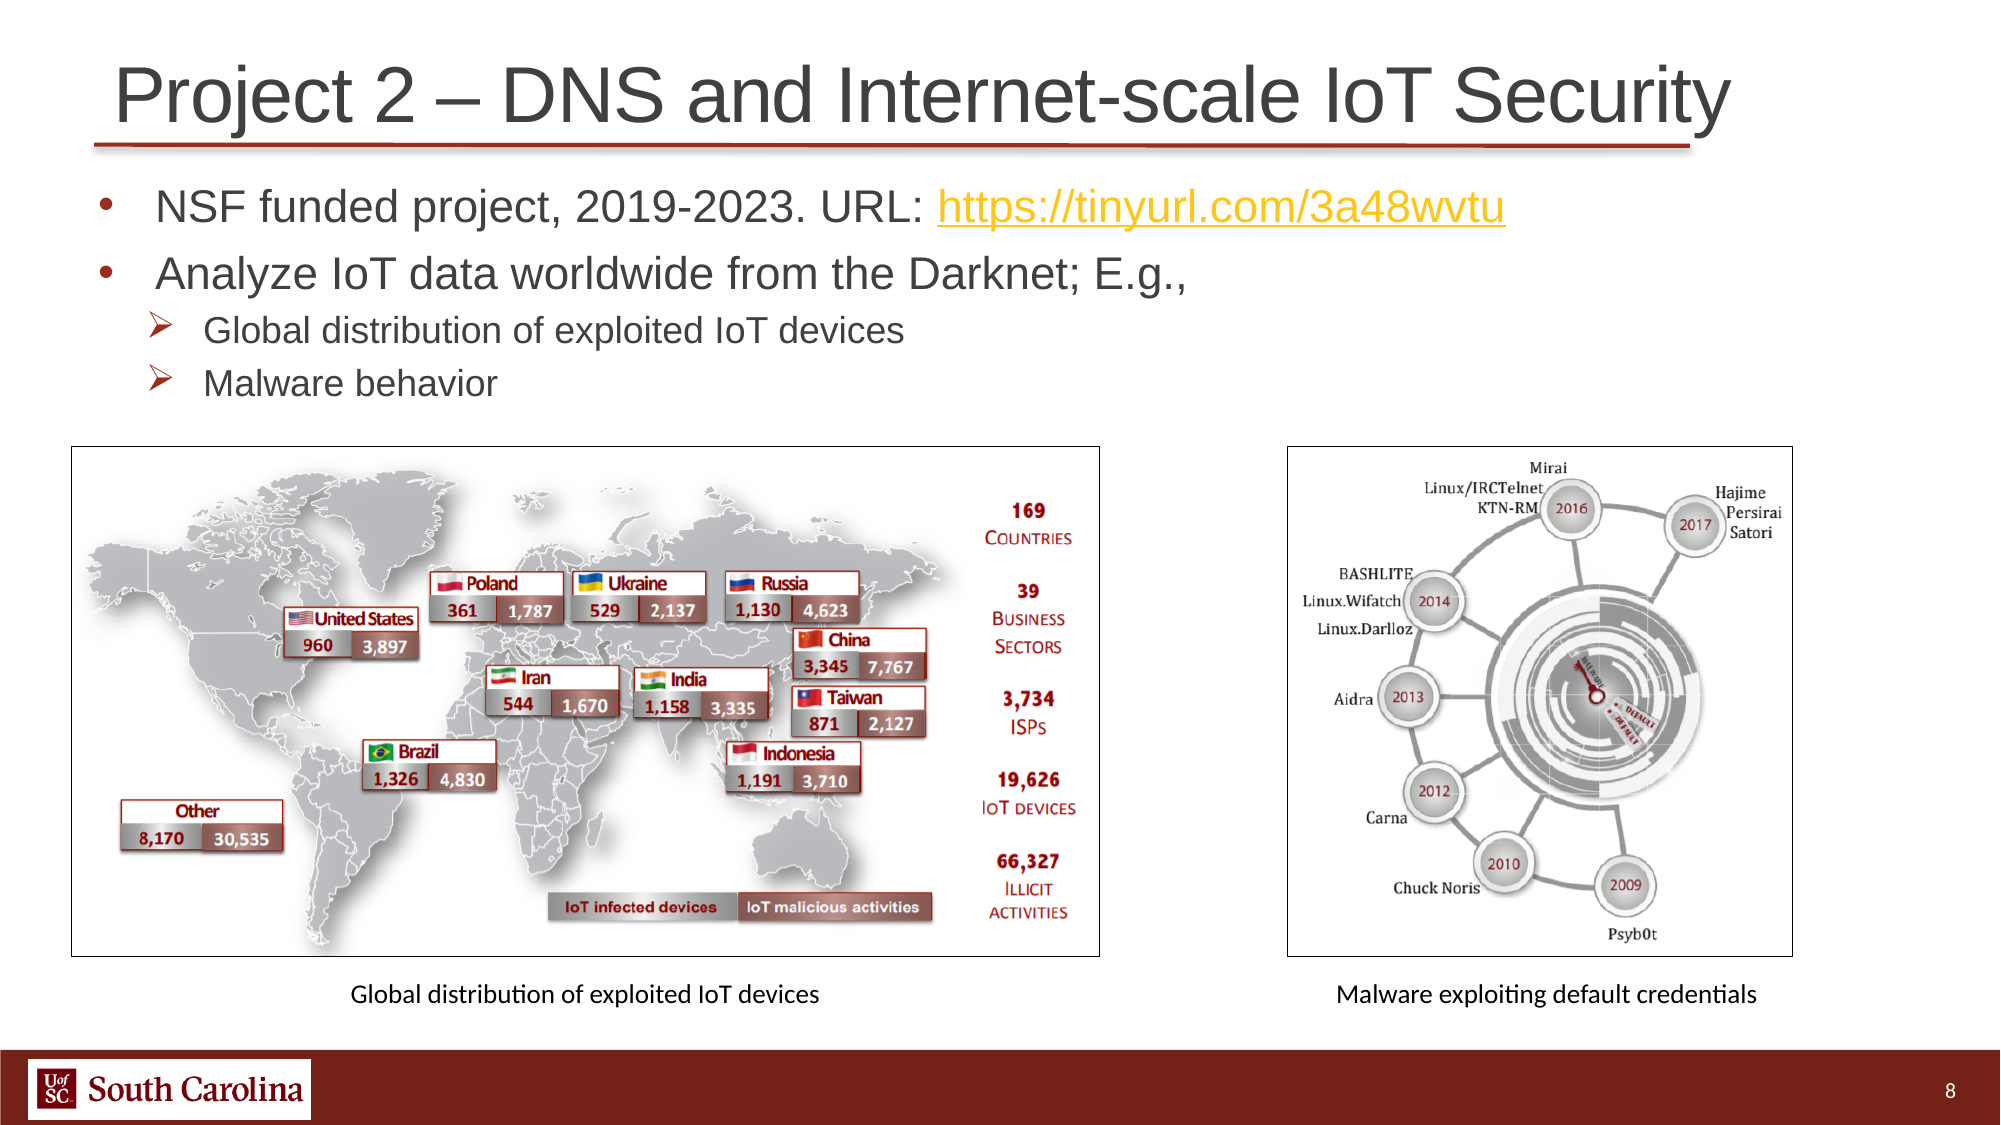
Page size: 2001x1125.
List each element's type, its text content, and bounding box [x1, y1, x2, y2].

list NSF funded project, 2019-2023. URL: https://tinyurl.com/3a48wvtu Analyze IoT data worldwide from the Darknet; E.g., Global distribution of exploited IoT devices Malware behavior [98, 168, 1900, 957]
slide_number 8 [1756, 1059, 1972, 1120]
title Project 2 – DNS and Internet-scale IoT Security [98, 0, 1900, 146]
picture [28, 1059, 312, 1120]
text_box Global distribution of exploited IoT devices [70, 968, 1100, 1017]
picture [1287, 445, 1794, 957]
picture [70, 445, 1100, 957]
text_box Malware exploiting default credentials [1287, 968, 1806, 1017]
